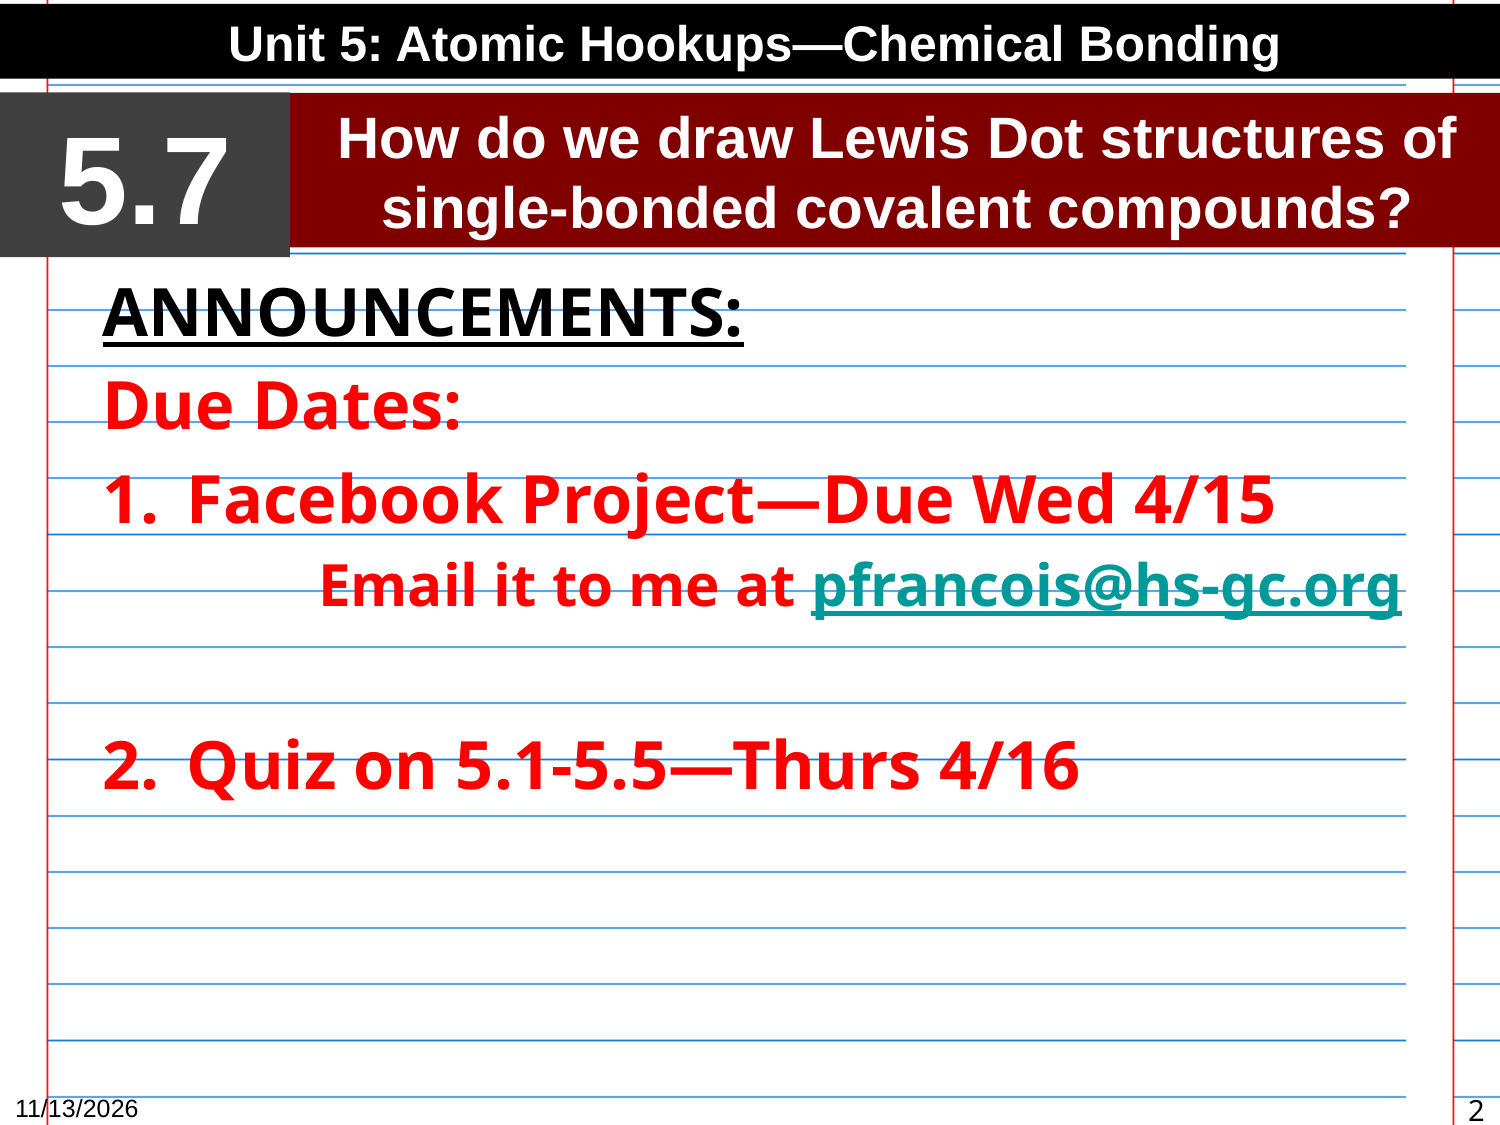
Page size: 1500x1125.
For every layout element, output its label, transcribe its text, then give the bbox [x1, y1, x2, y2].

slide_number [0, 1084, 350, 1125]
picture [0, 248, 1500, 1125]
slide_number 2 [1149, 1084, 1500, 1125]
list ANNOUNCEMENTS: Due Dates: Facebook Project—Due Wed 4/15 Email it to me at pfrancois@hs-gc.org Quiz on 5.1-5.5—Thurs 4/16 [87, 262, 1475, 1005]
text_box How do we draw Lewis Dot structures of single-bonded covalent compounds? [290, 92, 1500, 248]
picture [0, 79, 1500, 92]
text_box 5.7 [0, 92, 290, 258]
text_box Unit 5: Atomic Hookups—Chemical Bonding [0, 3, 1500, 79]
